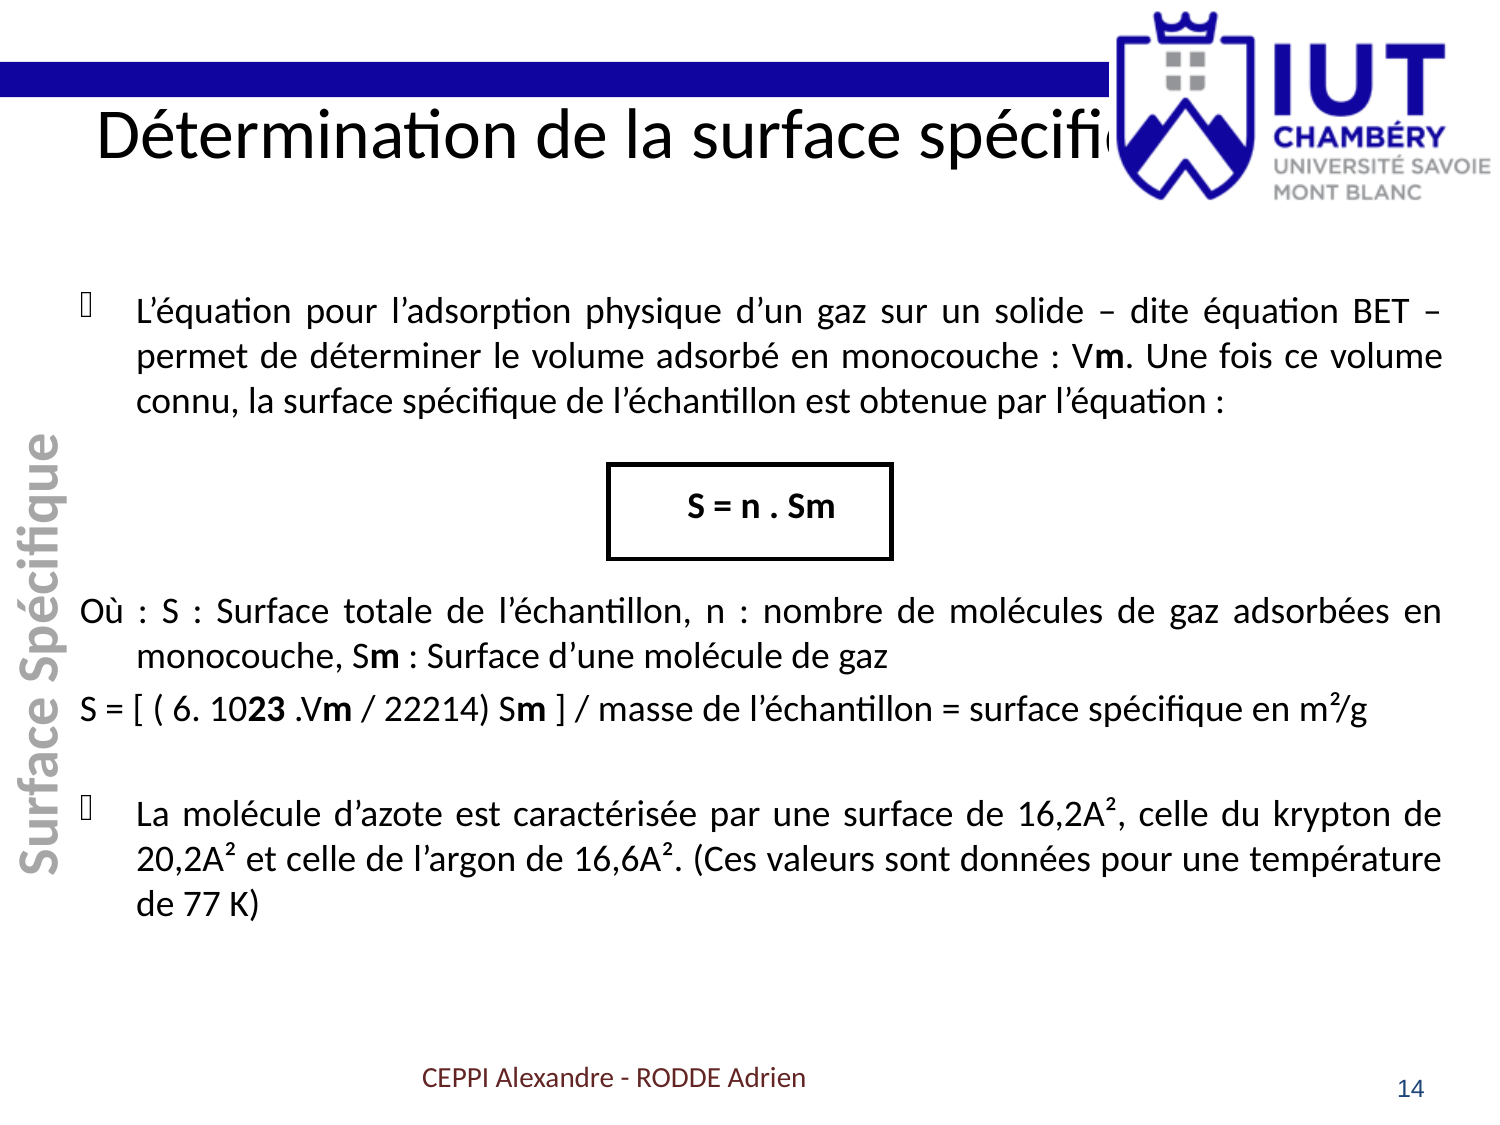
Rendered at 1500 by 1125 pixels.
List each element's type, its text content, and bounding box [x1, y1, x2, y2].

picture [1109, 4, 1500, 209]
text_box [0, 60, 1104, 99]
text_box [608, 464, 892, 559]
text_box 14 [1299, 1042, 1425, 1103]
title Détermination de la surface spécifique [76, 99, 1235, 268]
text_box Surface Spécifique [0, 184, 272, 1125]
text_box CEPPI Alexandre - RODDE Adrien [407, 1050, 1022, 1101]
list L’équation pour l’adsorption physique d’un gaz sur un solide – dite équation BET – permet de déterminer le volume adsorbé en monocouche : Vm. Une fois ce volume connu, la surface spécifique de l’échantillon est obtenue par l’équation : S = n . Sm Où : S : Surface totale de l’échantillon, n : nombre de molécules de gaz adsorbées en monocouche, Sm : Surface d’une molécule de gaz S = [ ( 6. 1023 .Vm / 22214) Sm ] / masse de l’échantillon = surface spécifique en m²/g La molécule d’azote est caractérisée par une surface de 16,2A², celle du krypton de 20,2A² et celle de l’argon de 16,6A². (Ces valeurs sont données pour une température de 77 K) [272, 278, 1459, 1022]
